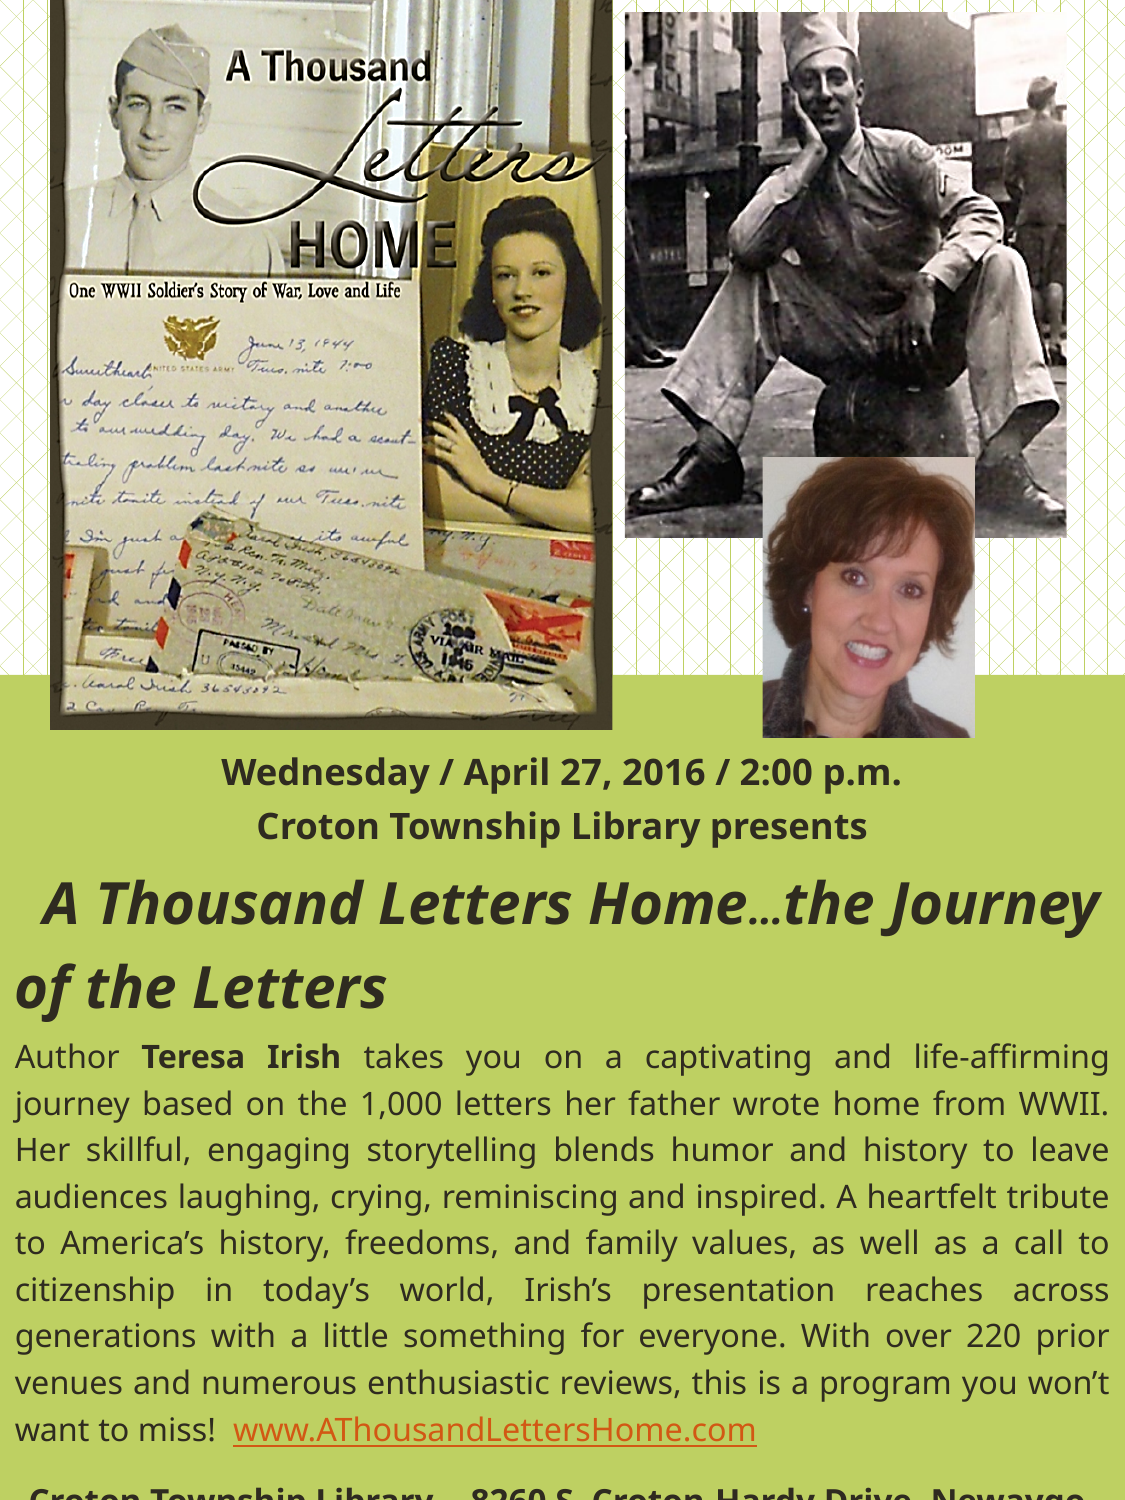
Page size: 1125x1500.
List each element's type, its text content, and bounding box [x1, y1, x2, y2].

picture [624, 12, 1067, 738]
picture [49, 0, 613, 731]
text_box Wednesday / April 27, 2016 / 2:00 p.m. Croton Township Library presents A Thousand Letters Home…the Journey of the Letters Author Teresa Irish takes you on a captivating and life-affirming journey based on the 1,000 letters her father wrote home from WWII. Her skillful, engaging storytelling blends humor and history to leave audiences laughing, crying, reminiscing and inspired. A heartfelt tribute to America’s history, freedoms, and family values, as well as a call to citizenship in today’s world, Irish’s presentation reaches across generations with a little something for everyone. With over 220 prior venues and numerous enthusiastic reviews, this is a program you won’t want to miss! www.AThousandLettersHome.com Croton Township Library - 8260 S. Croton-Hardy Drive, Newaygo, MI www.crotonlibrary.org or 231-652-1615 "This activity is supported by the MICHIGAN COUNCIL FOR ARTS AND CULTURAL AFFAIRS and the NATIONAL ENDOWMENT FOR THE ARTS." [0, 674, 1125, 1500]
